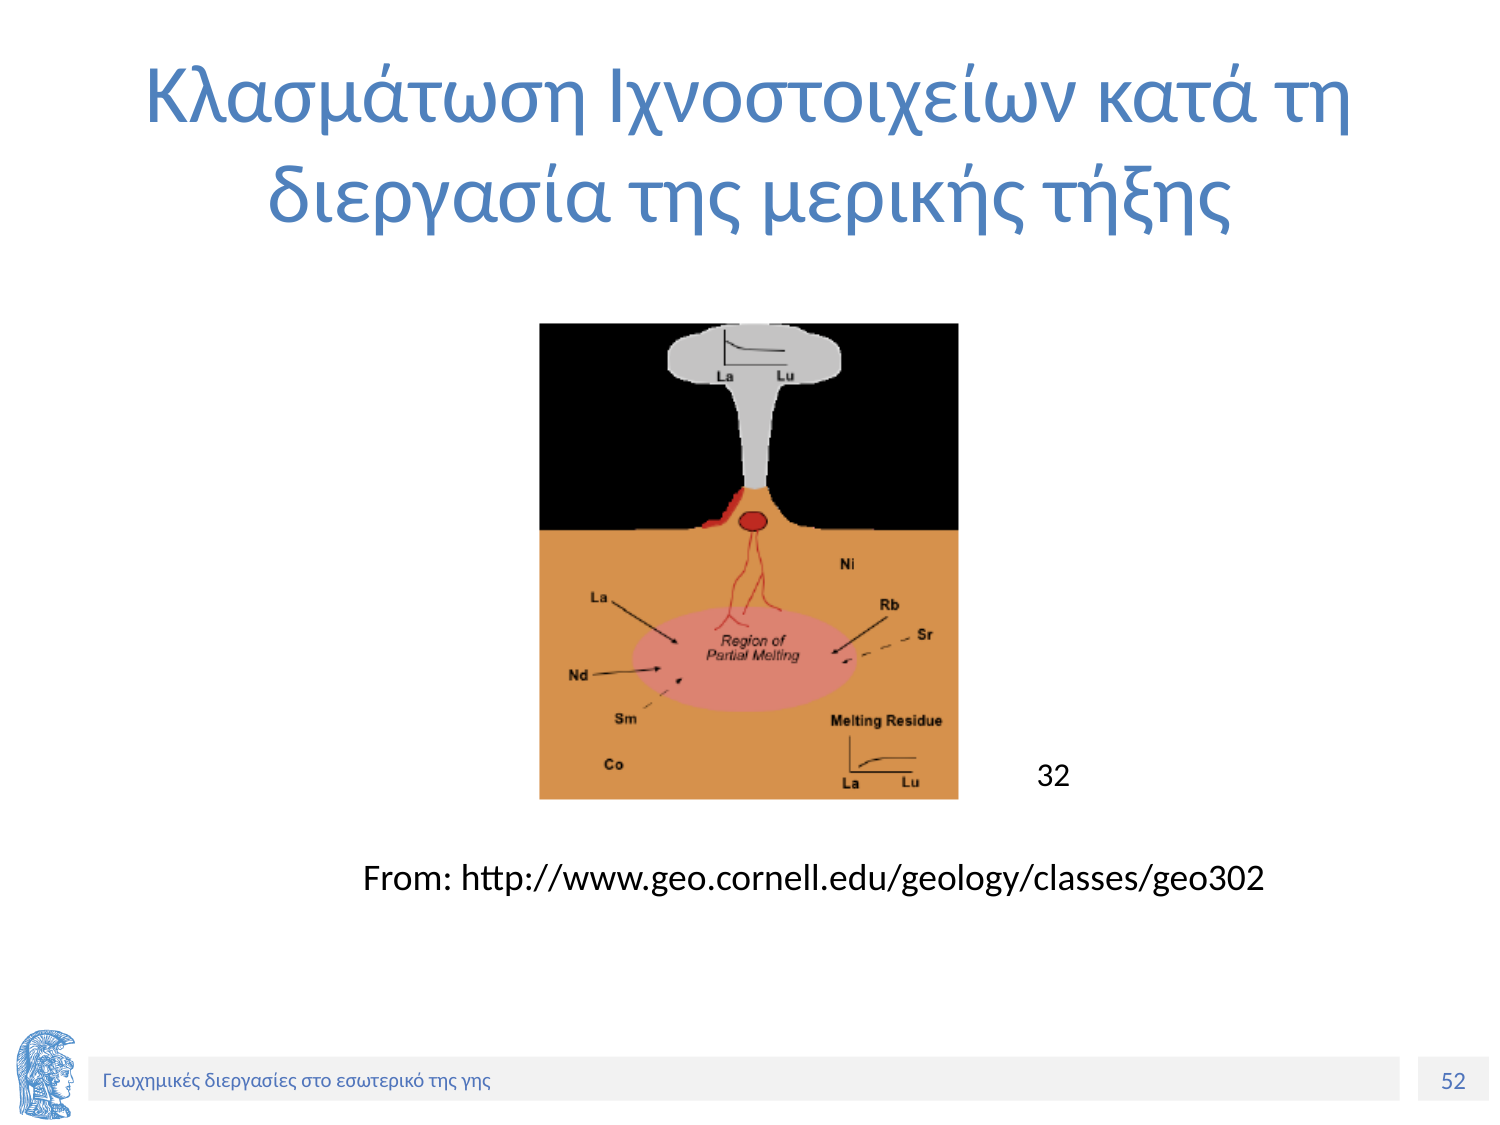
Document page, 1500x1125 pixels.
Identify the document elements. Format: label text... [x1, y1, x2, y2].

picture [534, 319, 965, 806]
picture [9, 1026, 81, 1120]
text_box 32 [1021, 734, 1093, 813]
text_box From: http://www.geo.cornell.edu/geology/classes/geo302 [348, 845, 1294, 906]
title Κλασμάτωση Ιχνοστοιχείων κατά τη διεργασία της μερικής τήξης [75, 45, 1425, 233]
